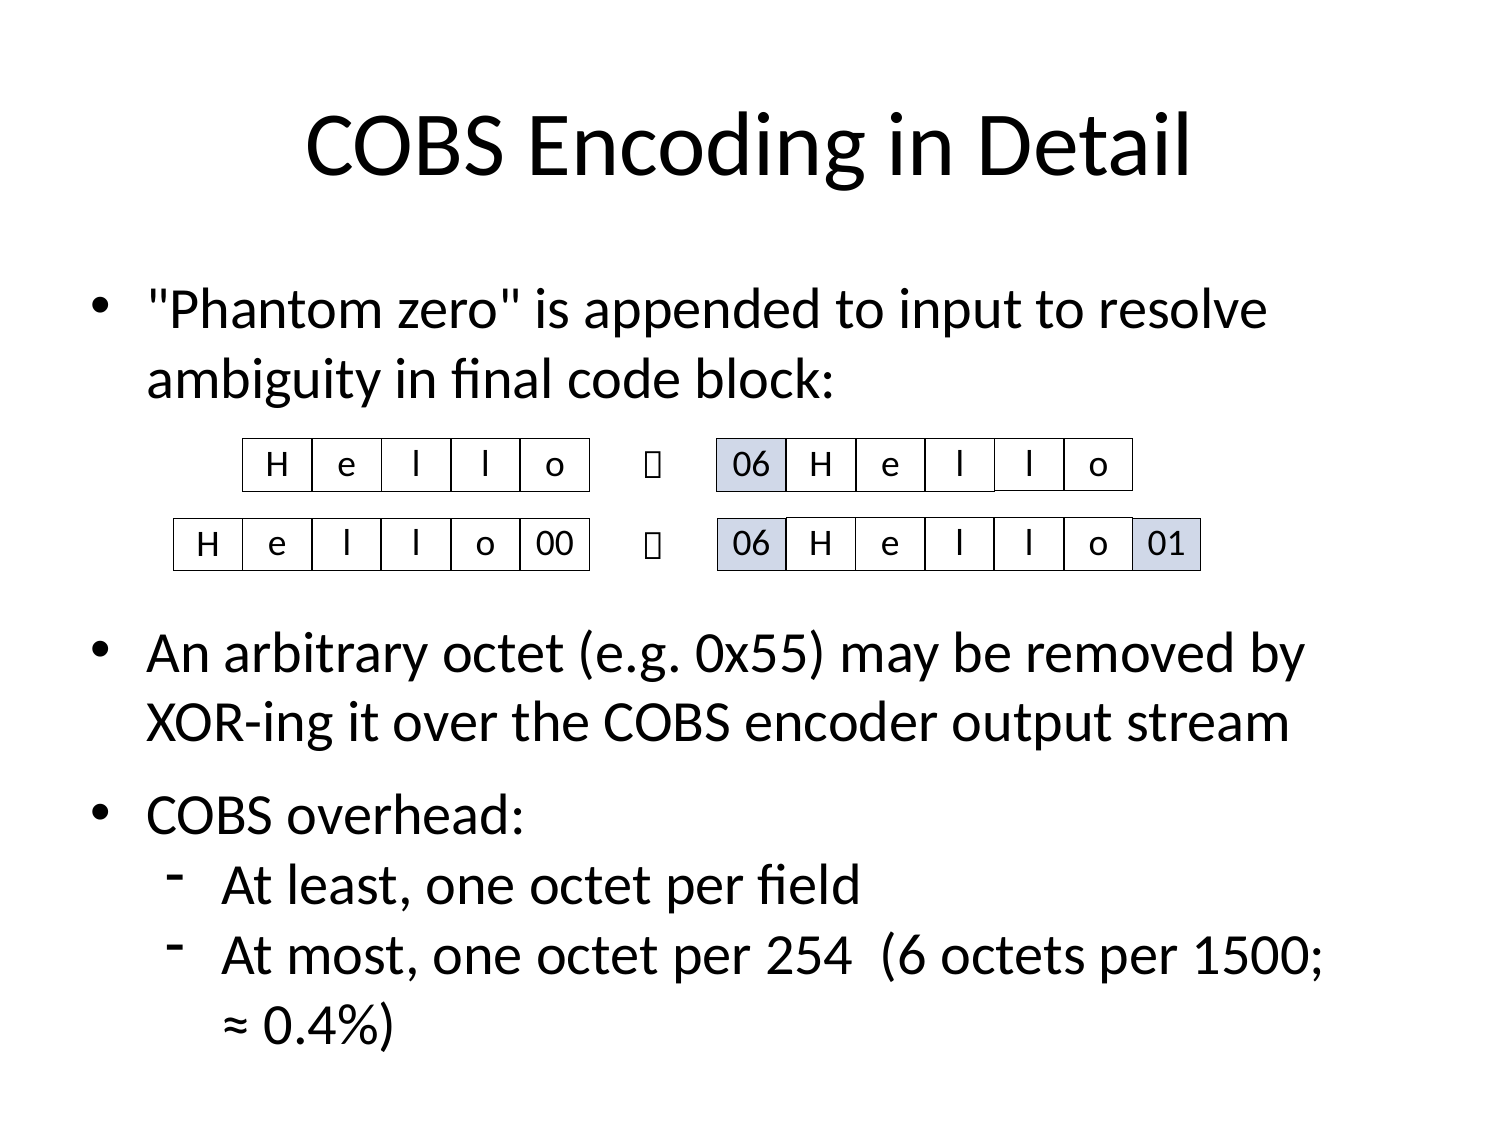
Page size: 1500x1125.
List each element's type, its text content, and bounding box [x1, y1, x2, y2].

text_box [173, 433, 1202, 576]
text_box COBS overhead: At least, one octet per field At most, one octet per 254 (6 octets per 1500; ≈ 0.4%) [74, 802, 1425, 1078]
text_box An arbitrary octet (e.g. 0x55) may be removed by XOR-ing it over the COBS encoder output stream [74, 606, 1425, 802]
title COBS Encoding in Detail [75, 45, 1425, 233]
list "Phantom zero" is appended to input to resolve ambiguity in final code block: [75, 262, 1425, 458]
